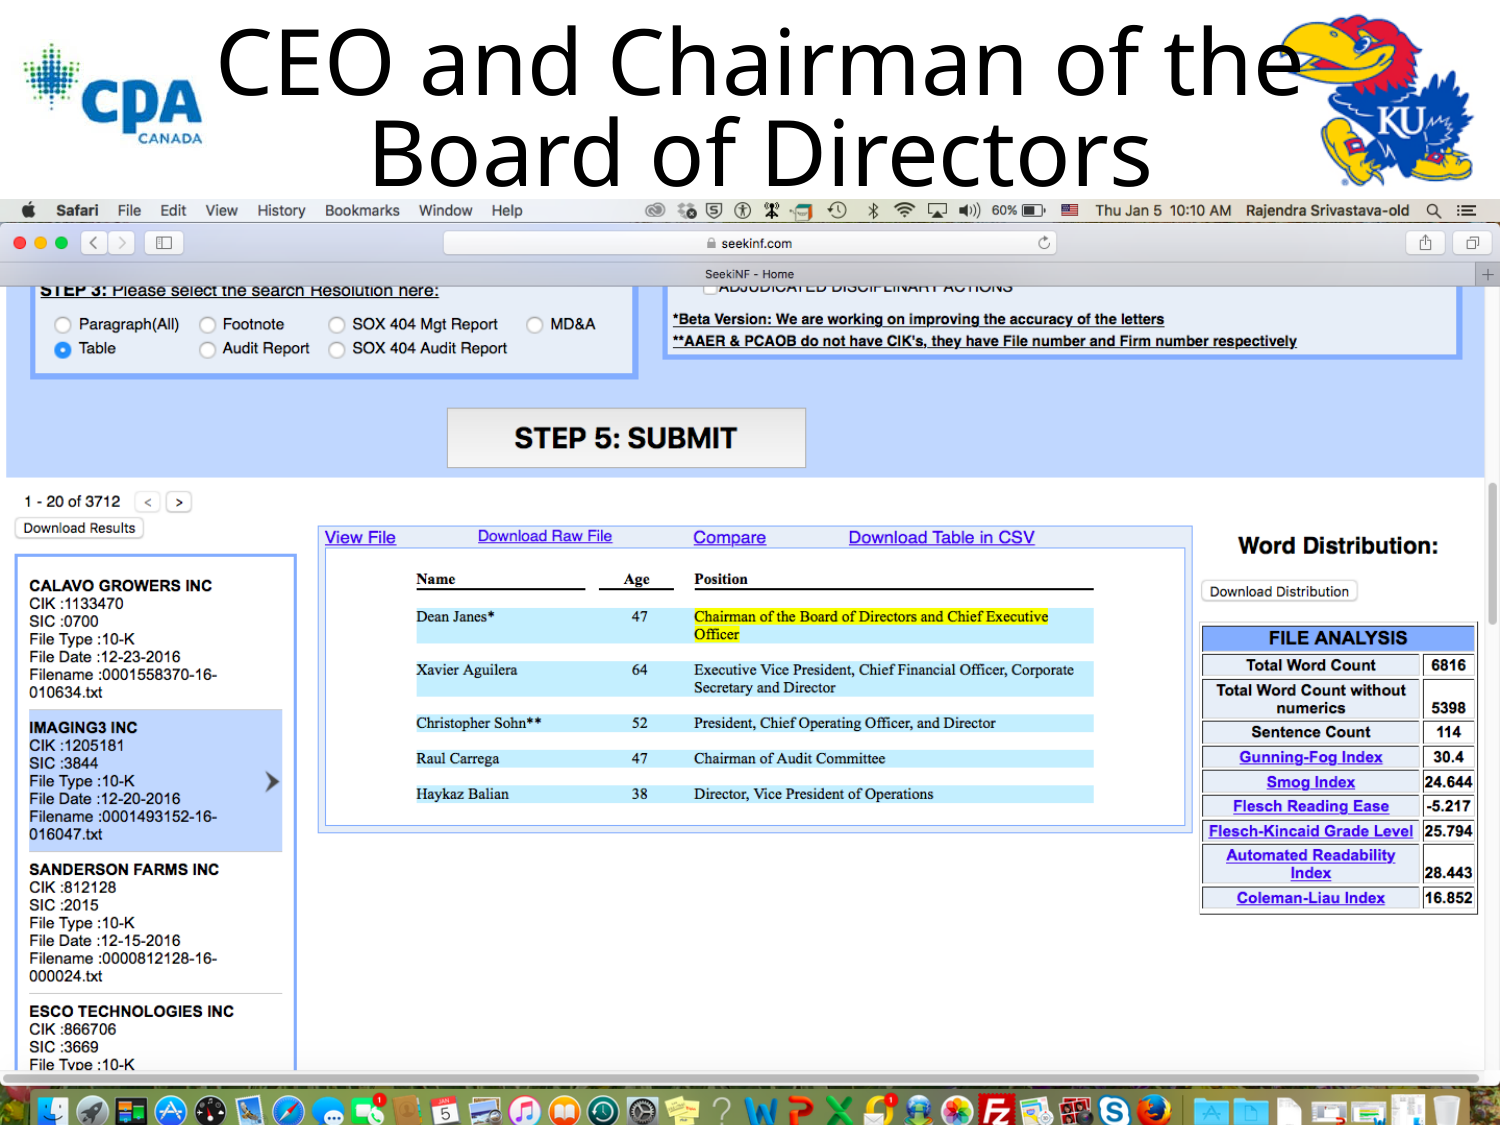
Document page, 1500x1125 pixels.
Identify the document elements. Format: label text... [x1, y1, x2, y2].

picture [0, 0, 1500, 1125]
title CEO and Chairman of the Board of Directors [121, 24, 1400, 198]
picture [1273, 11, 1477, 187]
